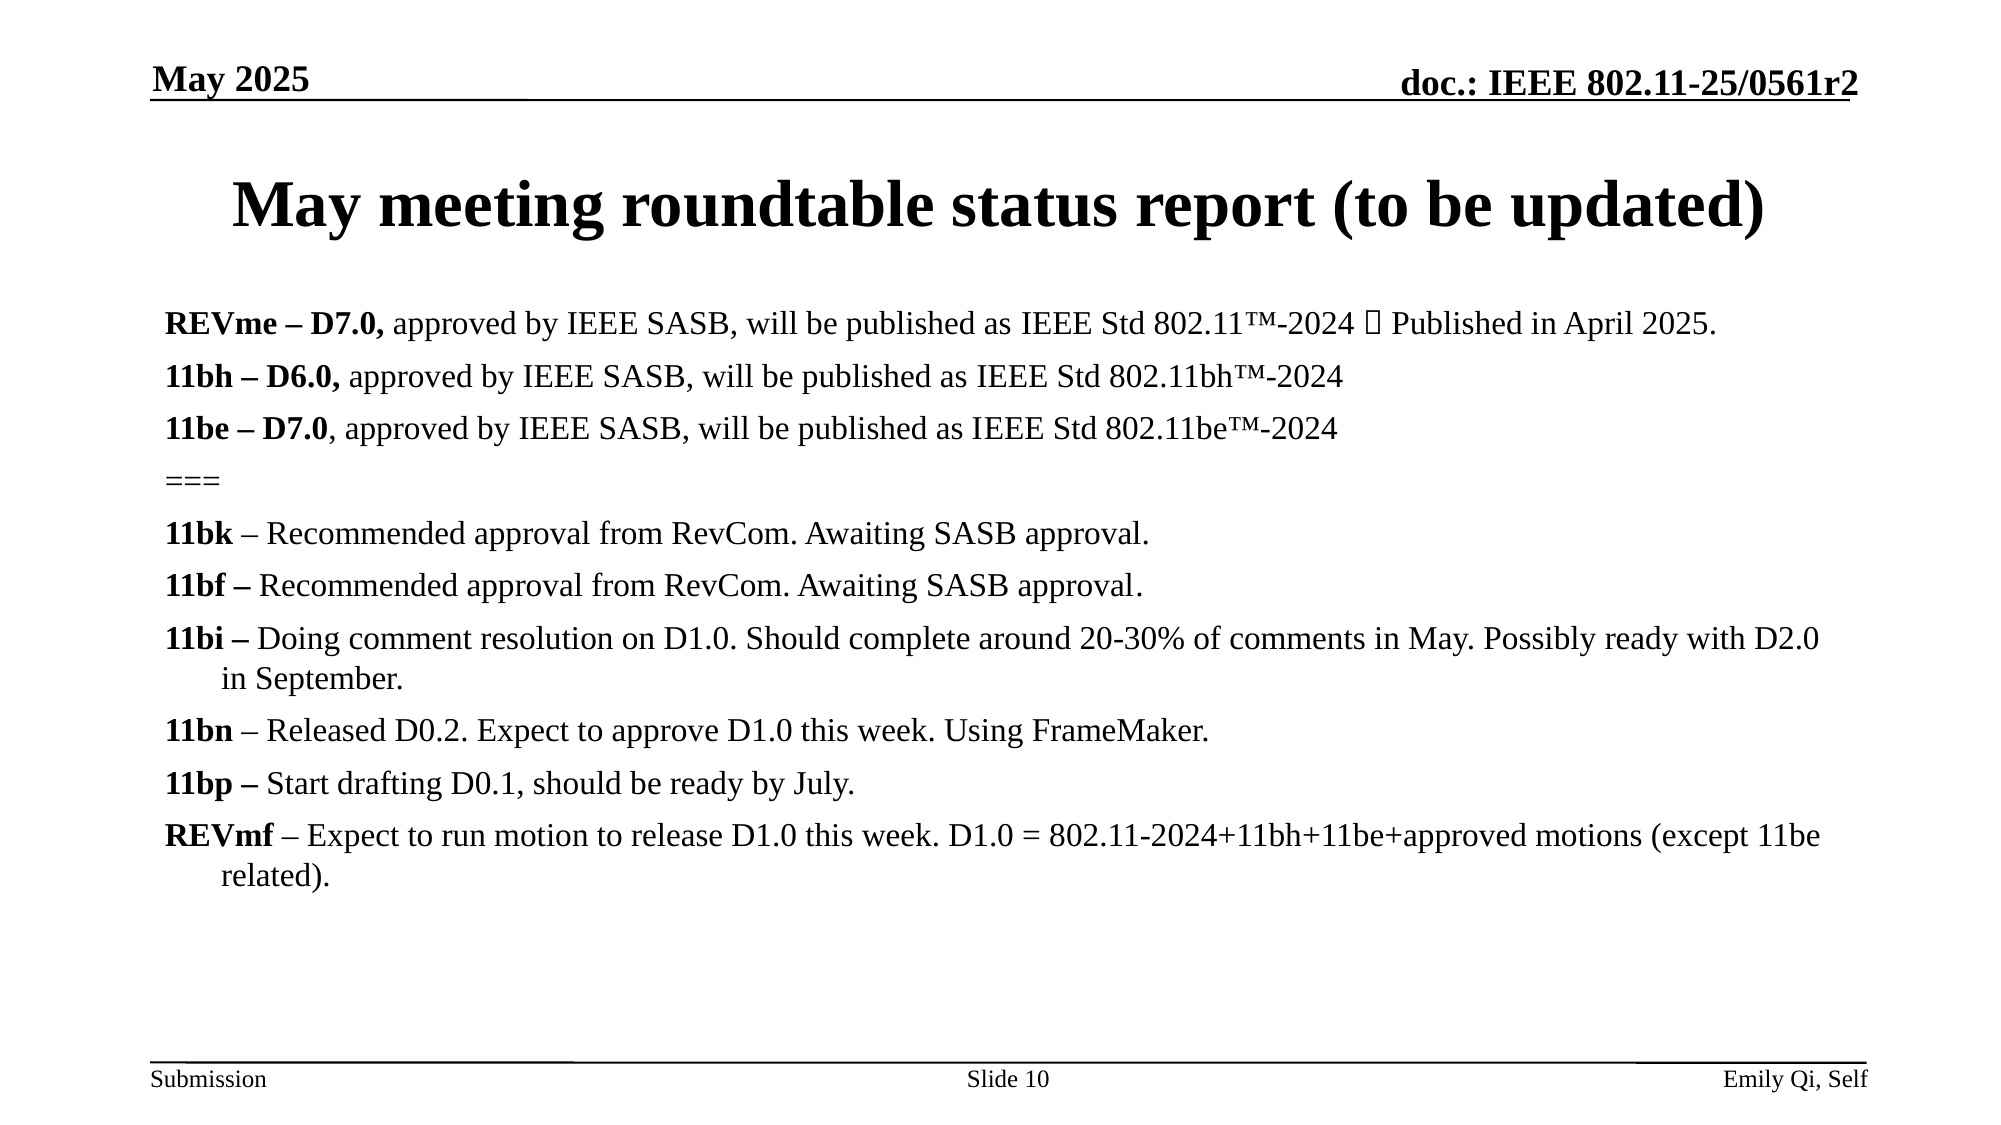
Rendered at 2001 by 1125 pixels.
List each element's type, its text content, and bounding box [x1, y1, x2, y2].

footer Emily Qi, Self [1171, 1061, 1869, 1093]
list REVme – D7.0, approved by IEEE SASB, will be published as IEEE Std 802.11™-2024  Published in April 2025. 11bh – D6.0, approved by IEEE SASB, will be published as IEEE Std 802.11bh™-2024 11be – D7.0, approved by IEEE SASB, will be published as IEEE Std 802.11be™-2024 === 11bk – Recommended approval from RevCom. Awaiting SASB approval. 11bf – Recommended approval from RevCom. Awaiting SASB approval. 11bi – Doing comment resolution on D1.0. Should complete around 20-30% of comments in May. Possibly ready with D2.0 in September. 11bn – Released D0.2. Expect to approve D1.0 this week. Using FrameMaker. 11bp – Start drafting D0.1, should be ready by July. REVmf – Expect to run motion to release D1.0 this week. D1.0 = 802.11-2024+11bh+11be+approved motions (except 11be related). [149, 293, 1850, 1013]
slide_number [152, 54, 563, 100]
slide_number Slide 10 [950, 1061, 1067, 1123]
title May meeting roundtable status report (to be updated) [149, 112, 1851, 288]
